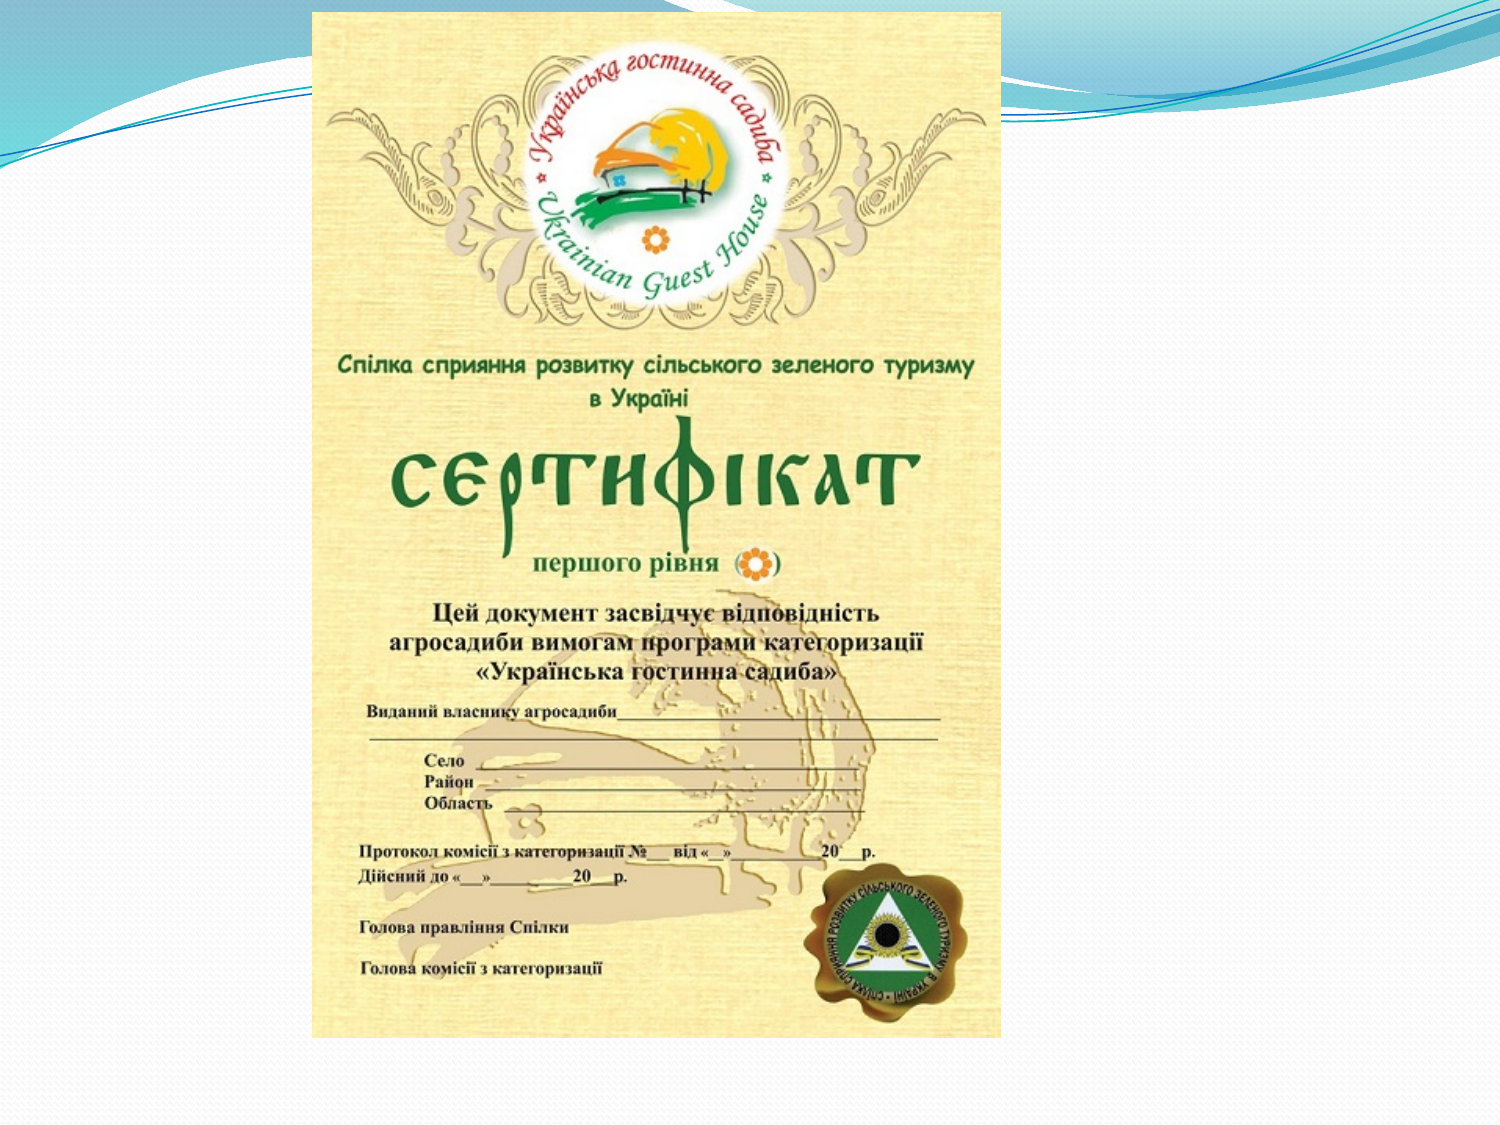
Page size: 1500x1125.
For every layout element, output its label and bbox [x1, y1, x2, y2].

picture [312, 12, 1001, 1038]
